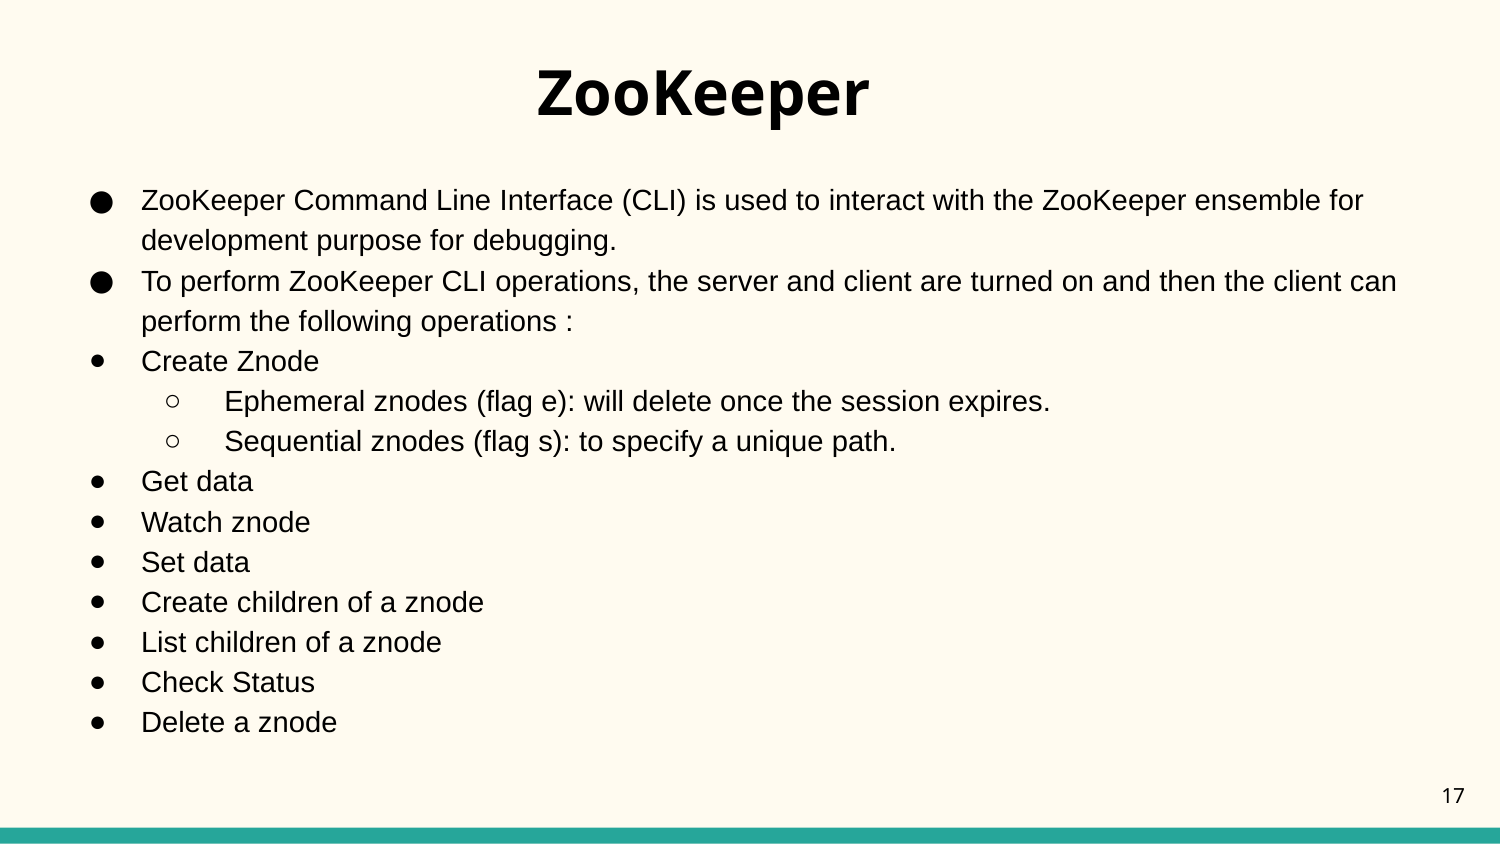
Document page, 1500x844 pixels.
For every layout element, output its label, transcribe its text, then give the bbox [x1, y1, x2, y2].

slide_number ‹#› [1389, 764, 1480, 830]
title ZooKeeper [51, 38, 1449, 139]
list ZooKeeper Command Line Interface (CLI) is used to interact with the ZooKeeper ensemble for development purpose for debugging. To perform ZooKeeper CLI operations, the server and client are turned on and then the client can perform the following operations : Create Znode Ephemeral znodes (flag e): will delete once the session expires. Sequential znodes (flag s): to specify a unique path. Get data Watch znode Set data Create children of a znode List children of a znode Check Status Delete a znode [51, 161, 1449, 814]
